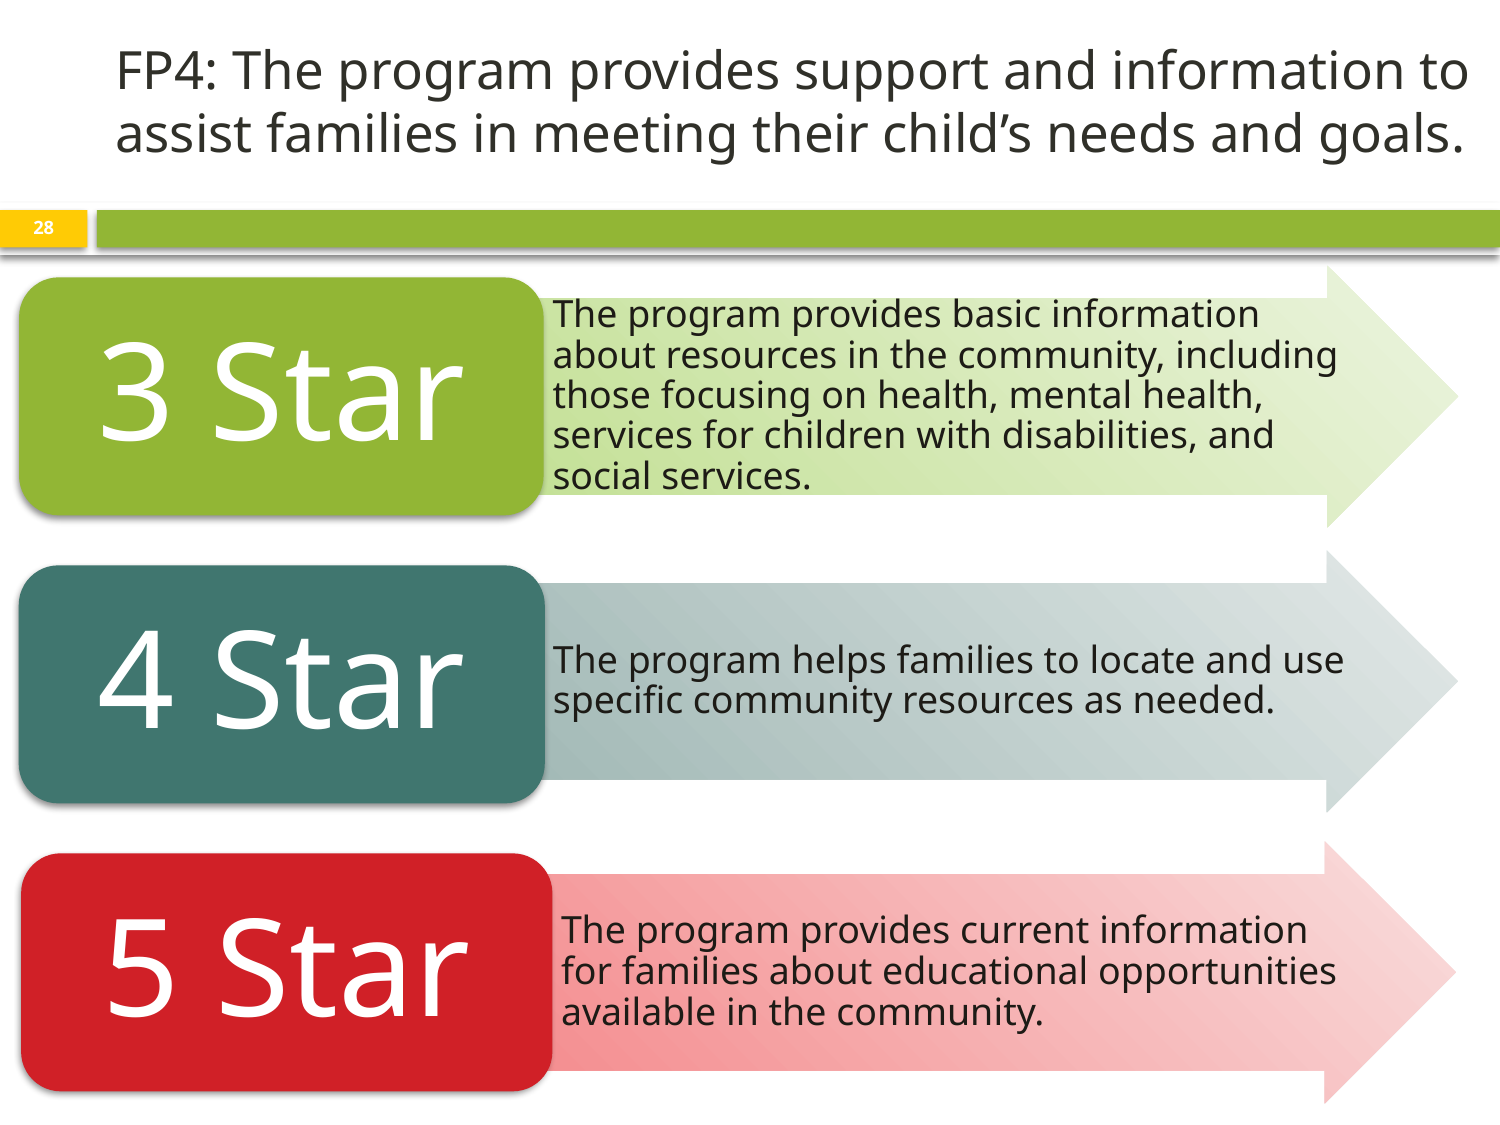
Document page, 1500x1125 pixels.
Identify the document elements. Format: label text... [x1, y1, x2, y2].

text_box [18, 265, 1481, 1104]
slide_number 28 [0, 208, 88, 249]
title FP4: The program provides support and information to assist families in meeting their child’s needs and goals. [100, 0, 1500, 200]
